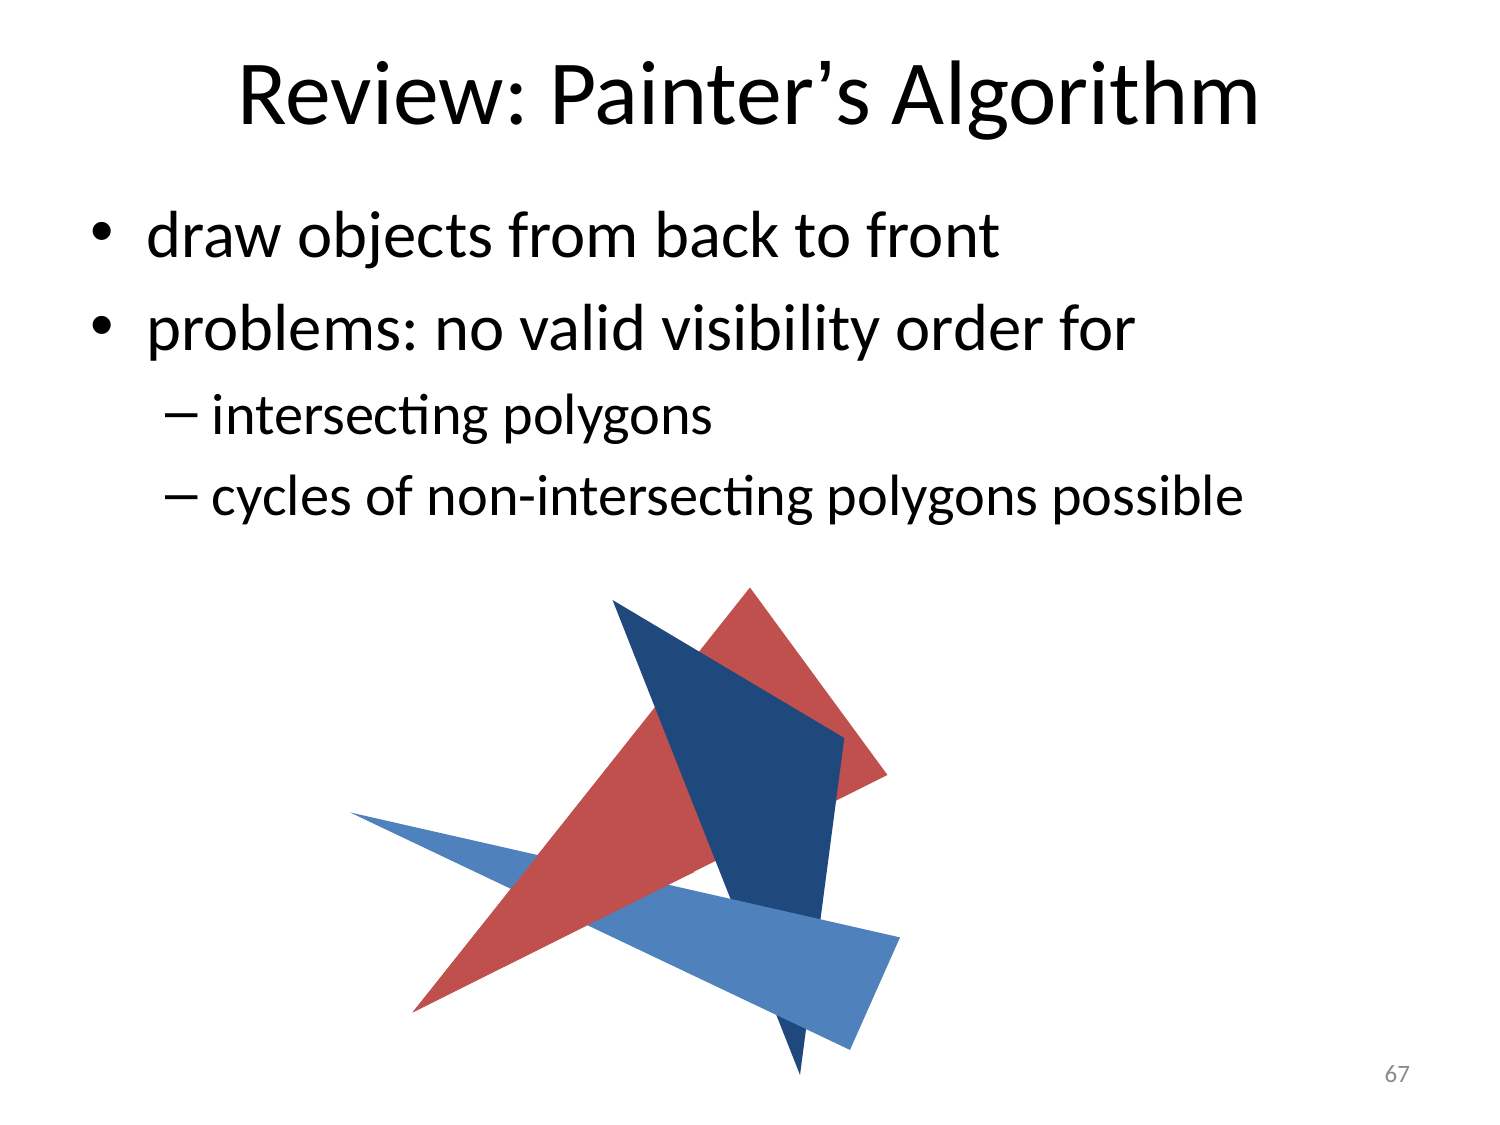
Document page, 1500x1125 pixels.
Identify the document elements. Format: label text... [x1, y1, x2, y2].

text_box [776, 1016, 806, 1075]
text_box [609, 708, 715, 872]
text_box [699, 587, 888, 801]
list draw objects from back to front problems: no valid visibility order for intersecting polygons cycles of non-intersecting polygons possible [75, 183, 1425, 926]
title Review: Painter’s Algorithm [0, 24, 1500, 150]
text_box [612, 600, 845, 919]
text_box [412, 756, 695, 1013]
text_box [588, 885, 901, 1050]
slide_number 67 [1074, 1042, 1425, 1103]
text_box [350, 812, 538, 889]
